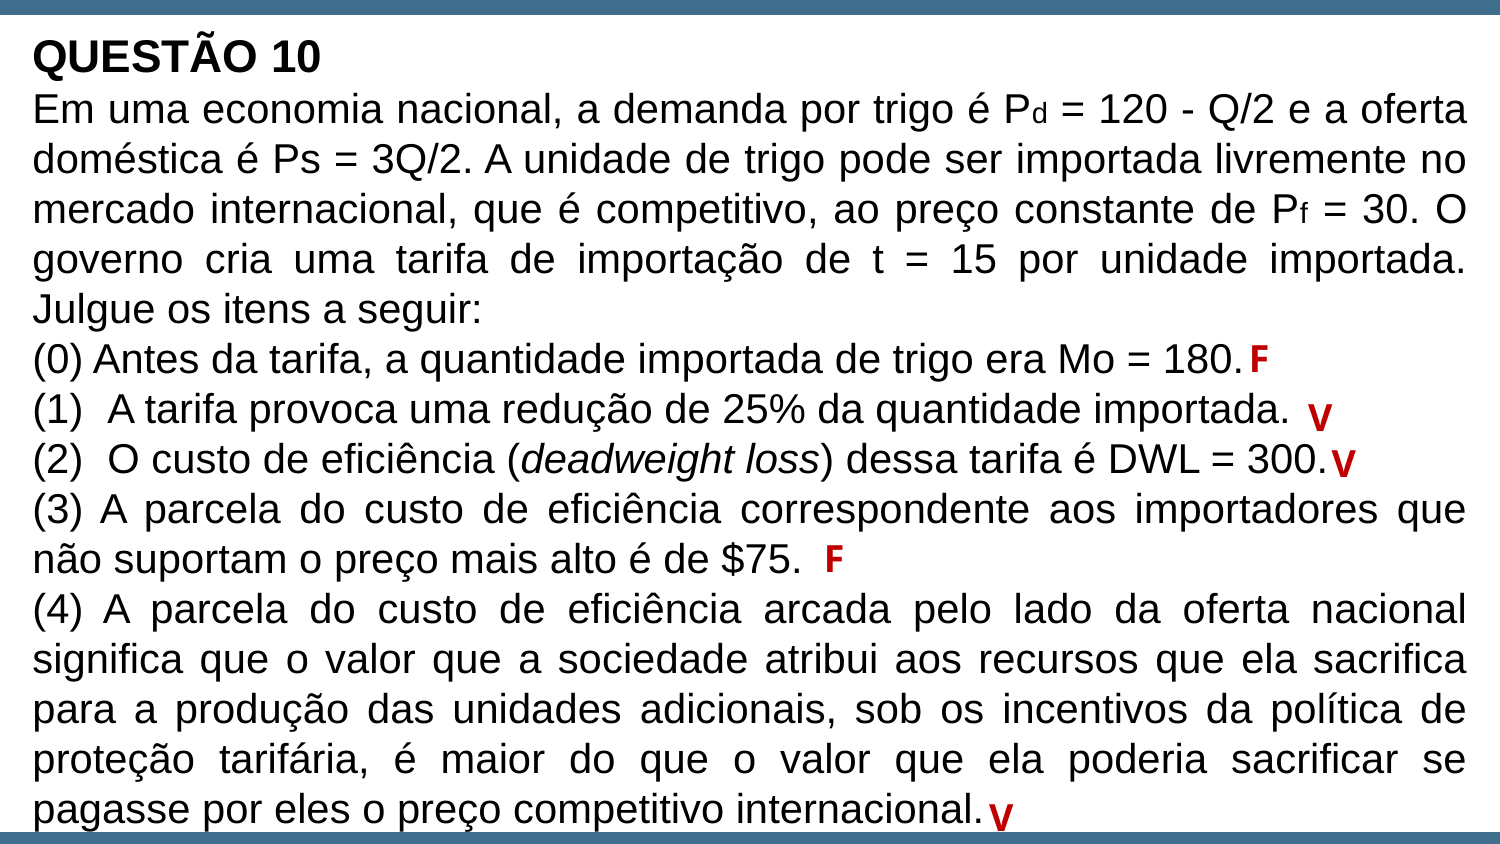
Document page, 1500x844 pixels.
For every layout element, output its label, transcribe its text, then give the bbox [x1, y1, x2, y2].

text_box QUESTÃO 10 Em uma economia nacional, a demanda por trigo é Pd = 120 - Q/2 e a oferta doméstica é Ps = 3Q/2. A unidade de trigo pode ser importada livremente no mercado internacional, que é competitivo, ao preço constante de Pf = 30. O governo cria uma tarifa de importação de t = 15 por unidade importada. Julgue os itens a seguir: (0) Antes da tarifa, a quantidade importada de trigo era Mo = 180. A tarifa provoca uma redução de 25% da quantidade importada. O custo de eficiência (deadweight loss) dessa tarifa é DWL = 300. (3) A parcela do custo de eficiência correspondente aos importadores que não suportam o preço mais alto é de $75. (4) A parcela do custo de eficiência arcada pelo lado da oferta nacional significa que o valor que a sociedade atribui aos recursos que ela sacrifica para a produção das unidades adicionais, sob os incentivos da política de proteção tarifária, é maior do que o valor que ela poderia sacrificar se pagasse por eles o preço competitivo internacional. [17, 19, 1483, 840]
text_box V [974, 786, 1046, 844]
text_box F [808, 528, 880, 588]
text_box F [1234, 327, 1306, 388]
text_box V [1316, 432, 1388, 492]
text_box V [1293, 386, 1365, 447]
